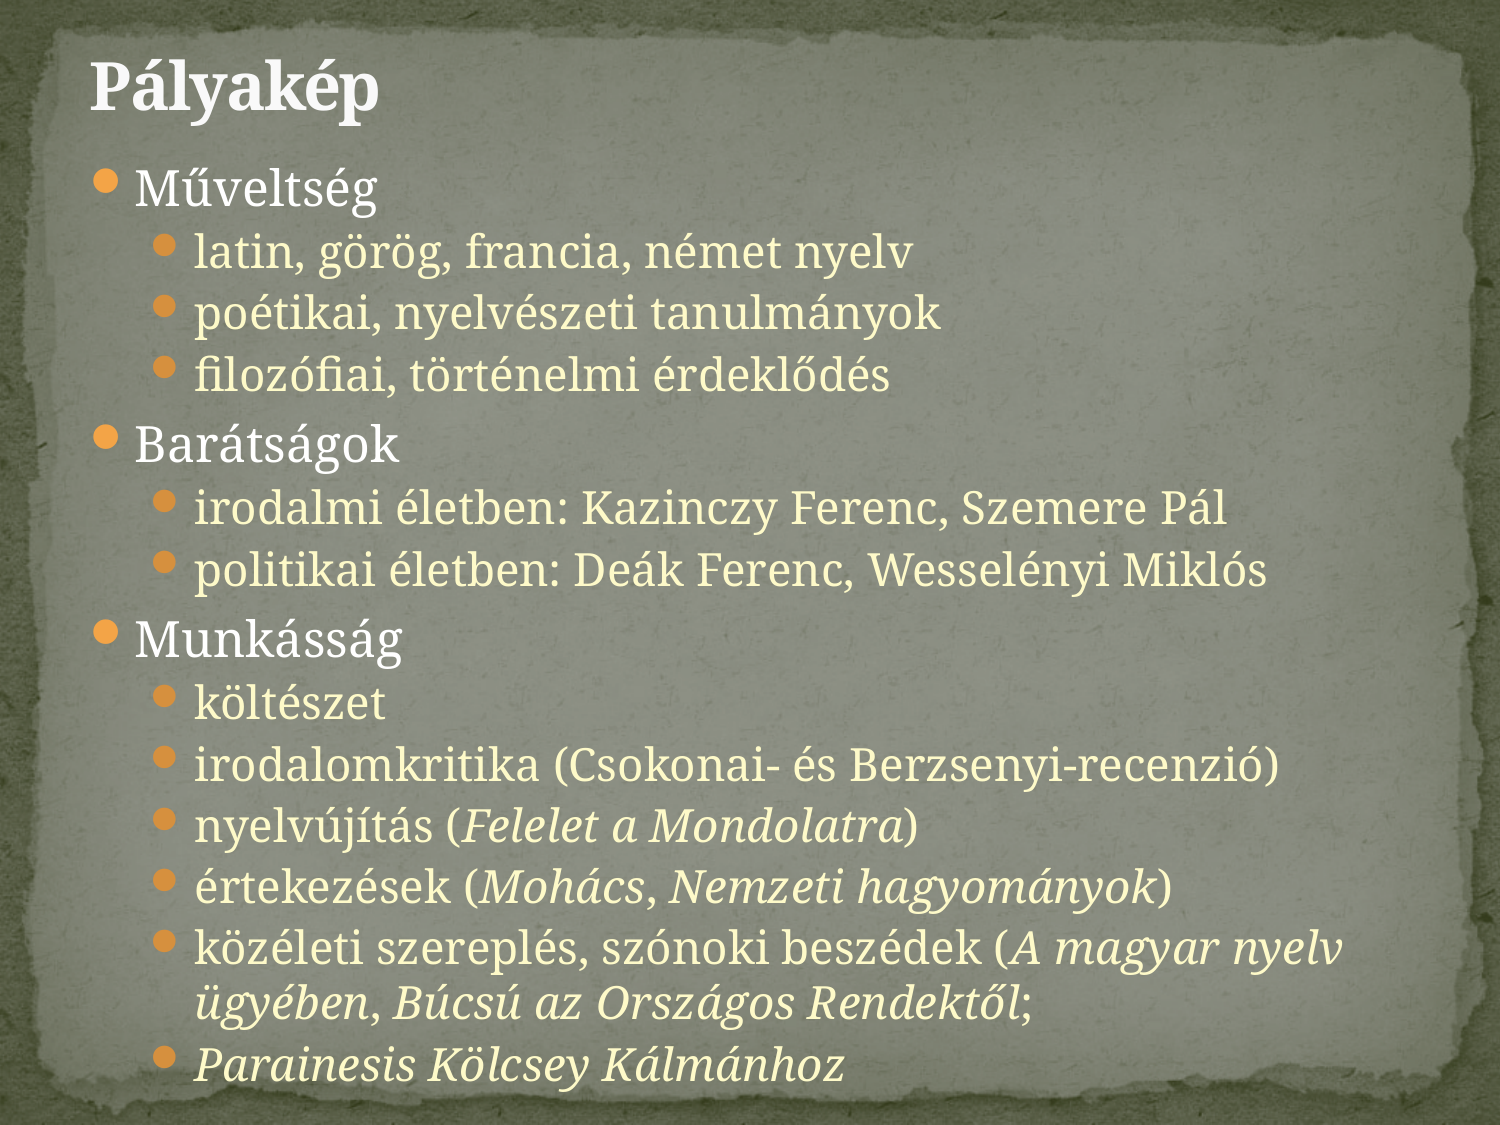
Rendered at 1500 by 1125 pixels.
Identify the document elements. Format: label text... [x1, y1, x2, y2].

list Műveltség latin, görög, francia, német nyelv poétikai, nyelvészeti tanulmányok filozófiai, történelmi érdeklődés Barátságok irodalmi életben: Kazinczy Ferenc, Szemere Pál politikai életben: Deák Ferenc, Wesselényi Miklós Munkásság költészet irodalomkritika (Csokonai- és Berzsenyi-recenzió) nyelvújítás (Felelet a Mondolatra) értekezések (Mohács, Nemzeti hagyományok) közéleti szereplés, szónoki beszédek (A magyar nyelv ügyében, Búcsú az Országos Rendektől; Parainesis Kölcsey Kálmánhoz [75, 149, 1425, 1083]
title Pályakép [74, 24, 1425, 138]
